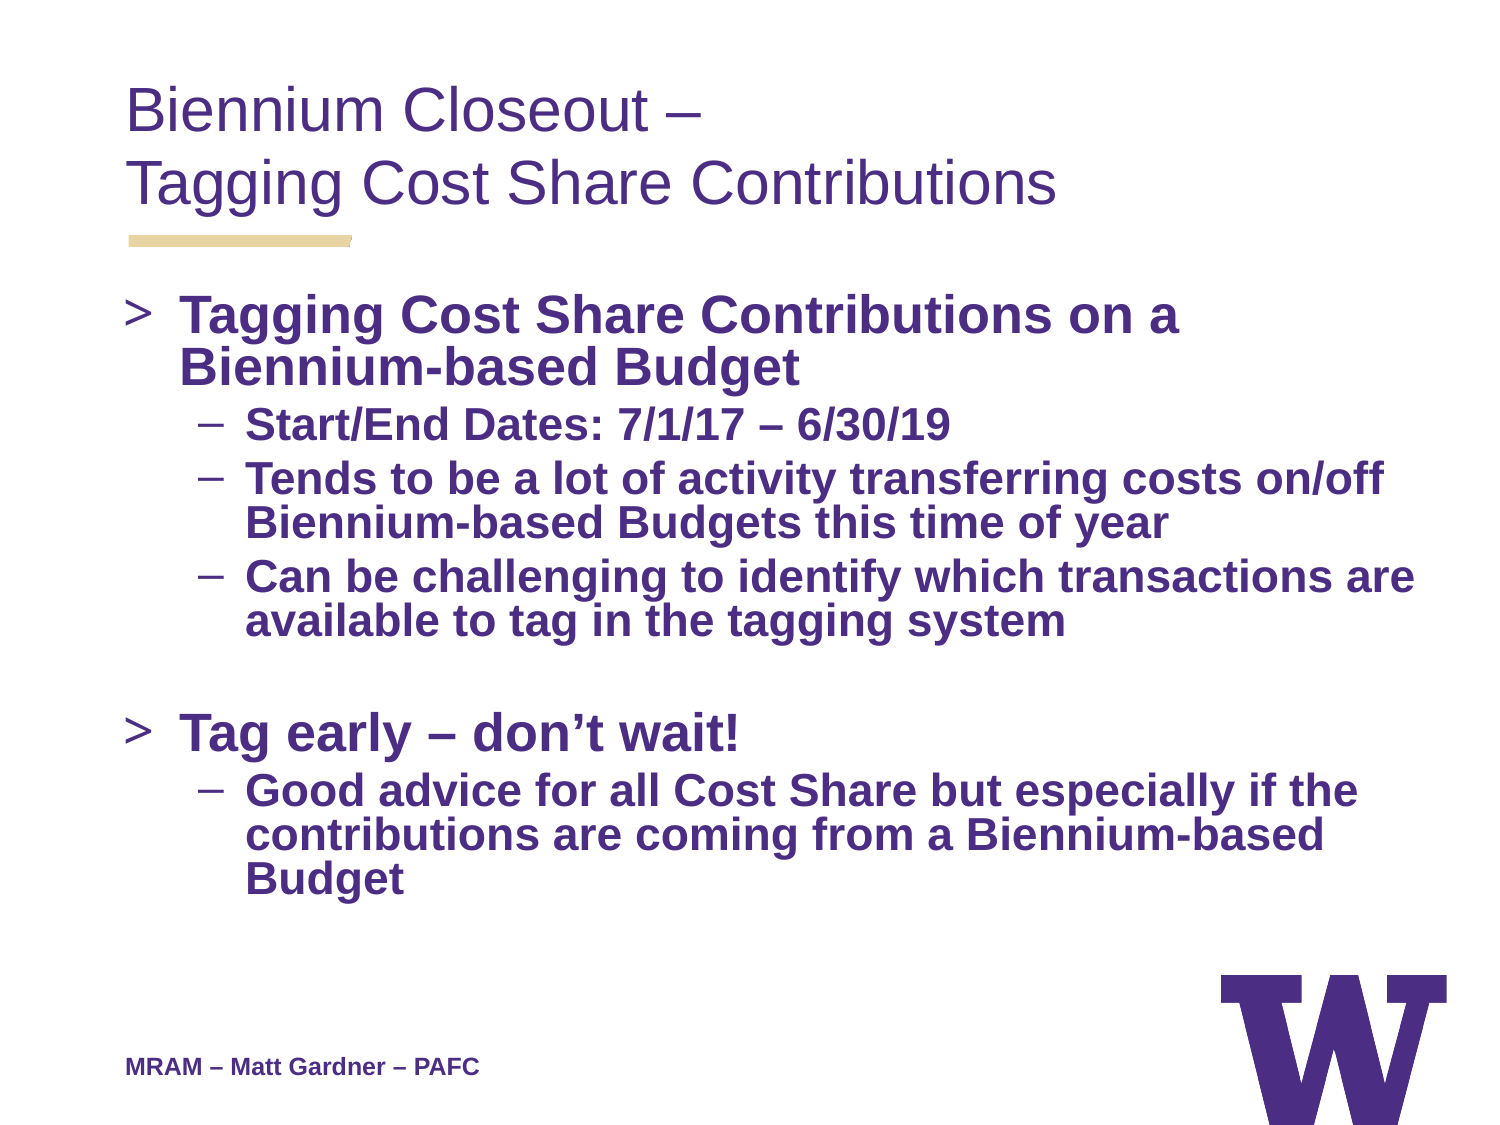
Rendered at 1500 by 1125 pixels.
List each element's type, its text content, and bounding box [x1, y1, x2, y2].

list Biennium Closeout – Tagging Cost Share Contributions [110, 60, 1453, 224]
text_box MRAM – Matt Gardner – PAFC [110, 1033, 1297, 1088]
list Tagging Cost Share Contributions on a Biennium-based Budget Start/End Dates: 7/1/17 – 6/30/19 Tends to be a lot of activity transferring costs on/off Biennium-based Budgets this time of year Can be challenging to identify which transactions are available to tag in the tagging system Tag early – don’t wait! Good advice for all Cost Share but especially if the contributions are coming from a Biennium-based Budget [108, 284, 1453, 944]
picture [1221, 975, 1447, 1125]
picture [128, 235, 352, 247]
